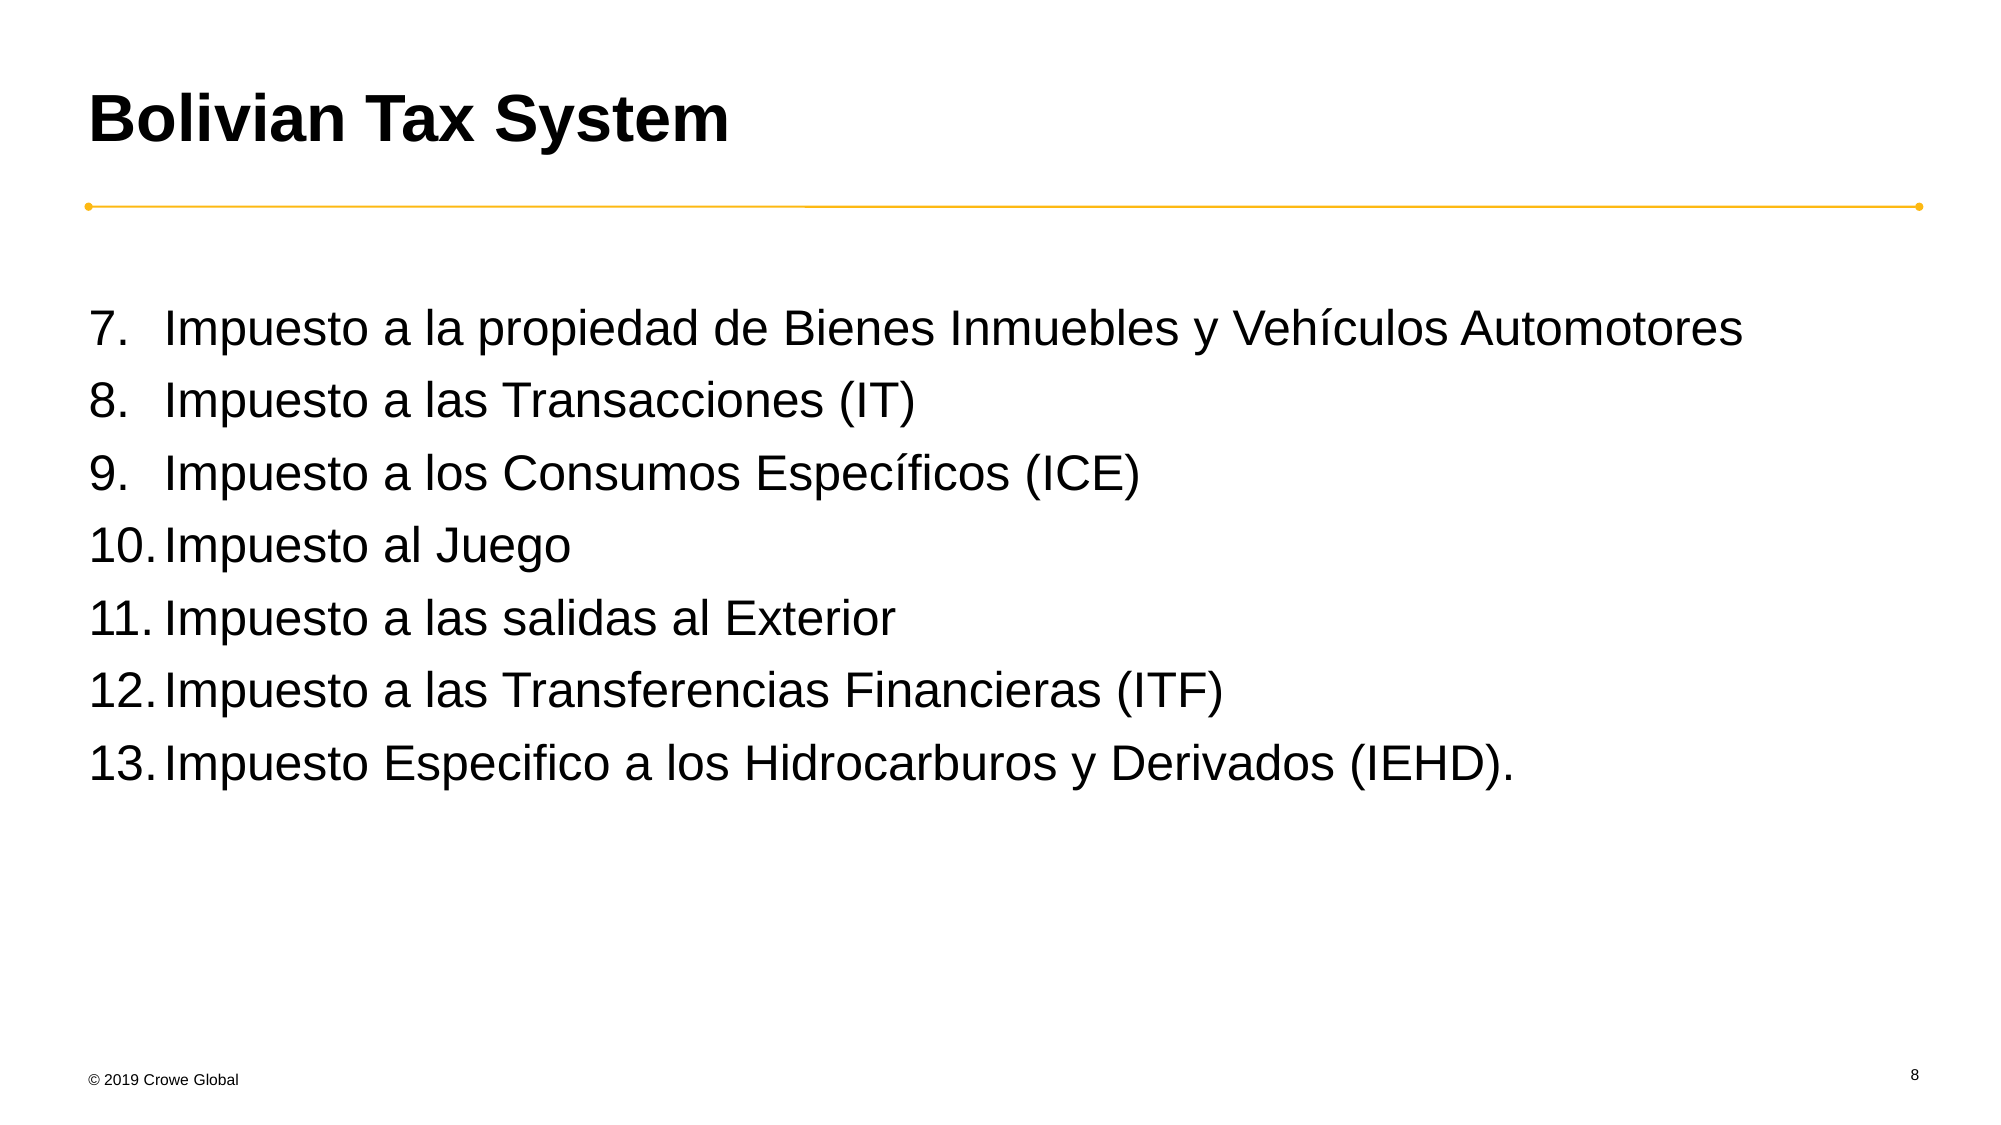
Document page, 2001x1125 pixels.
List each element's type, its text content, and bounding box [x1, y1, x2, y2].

list Impuesto a la propiedad de Bienes Inmuebles y Vehículos Automotores Impuesto a las Transacciones (IT) Impuesto a los Consumos Específicos (ICE) Impuesto al Juego Impuesto a las salidas al Exterior Impuesto a las Transferencias Financieras (ITF) Impuesto Especifico a los Hidrocarburos y Derivados (IEHD). [88, 295, 1920, 1034]
title Bolivian Tax System [88, 75, 1920, 237]
